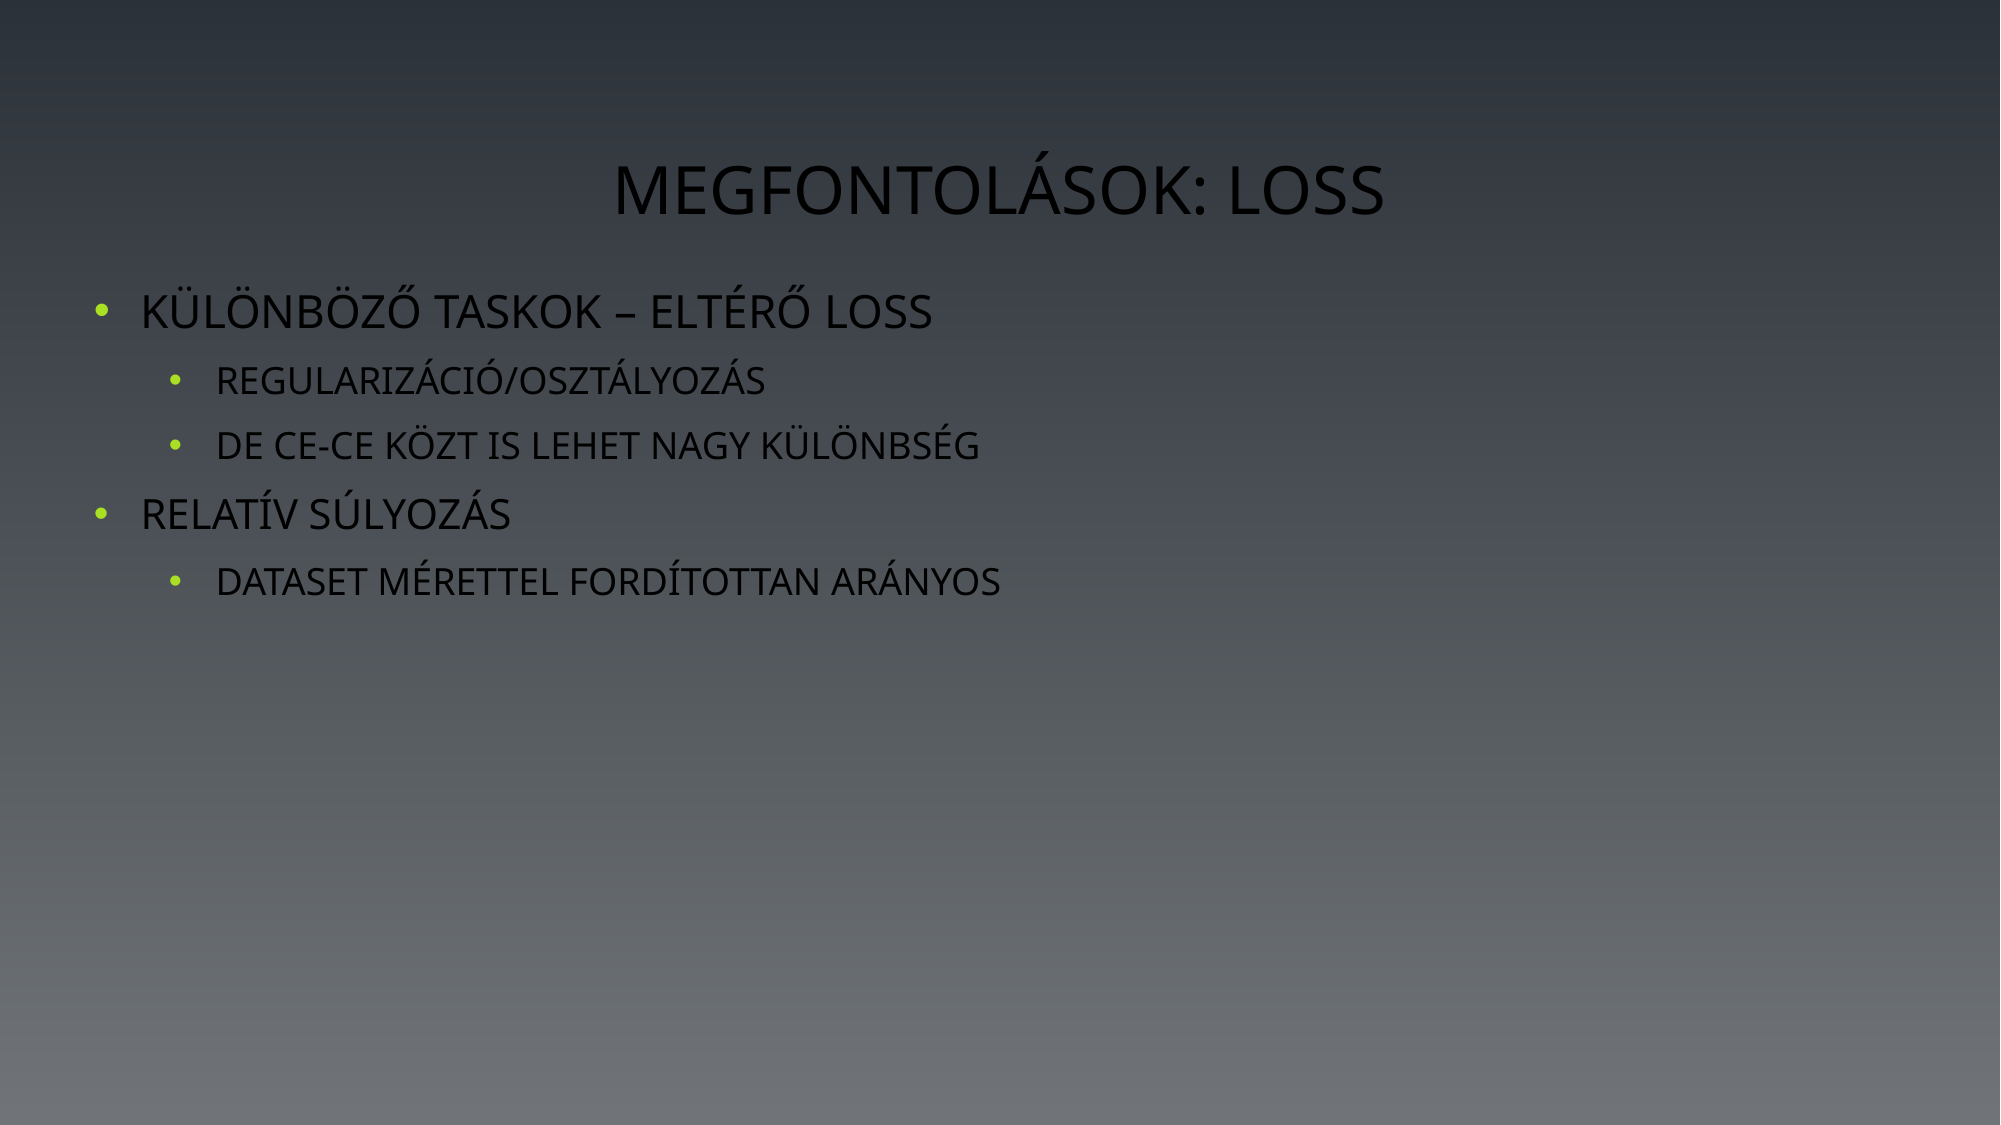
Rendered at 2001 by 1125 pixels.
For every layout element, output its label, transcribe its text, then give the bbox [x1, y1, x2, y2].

title Megfontolások: Loss [187, 99, 1813, 275]
text_box Különböző taskok – eltérő loss Regularizáció/osztályozás De CE-CE közt is lehet nagy különbség Relatív súlyozás Dataset mérettel fordítottan arányos [78, 274, 1567, 1125]
